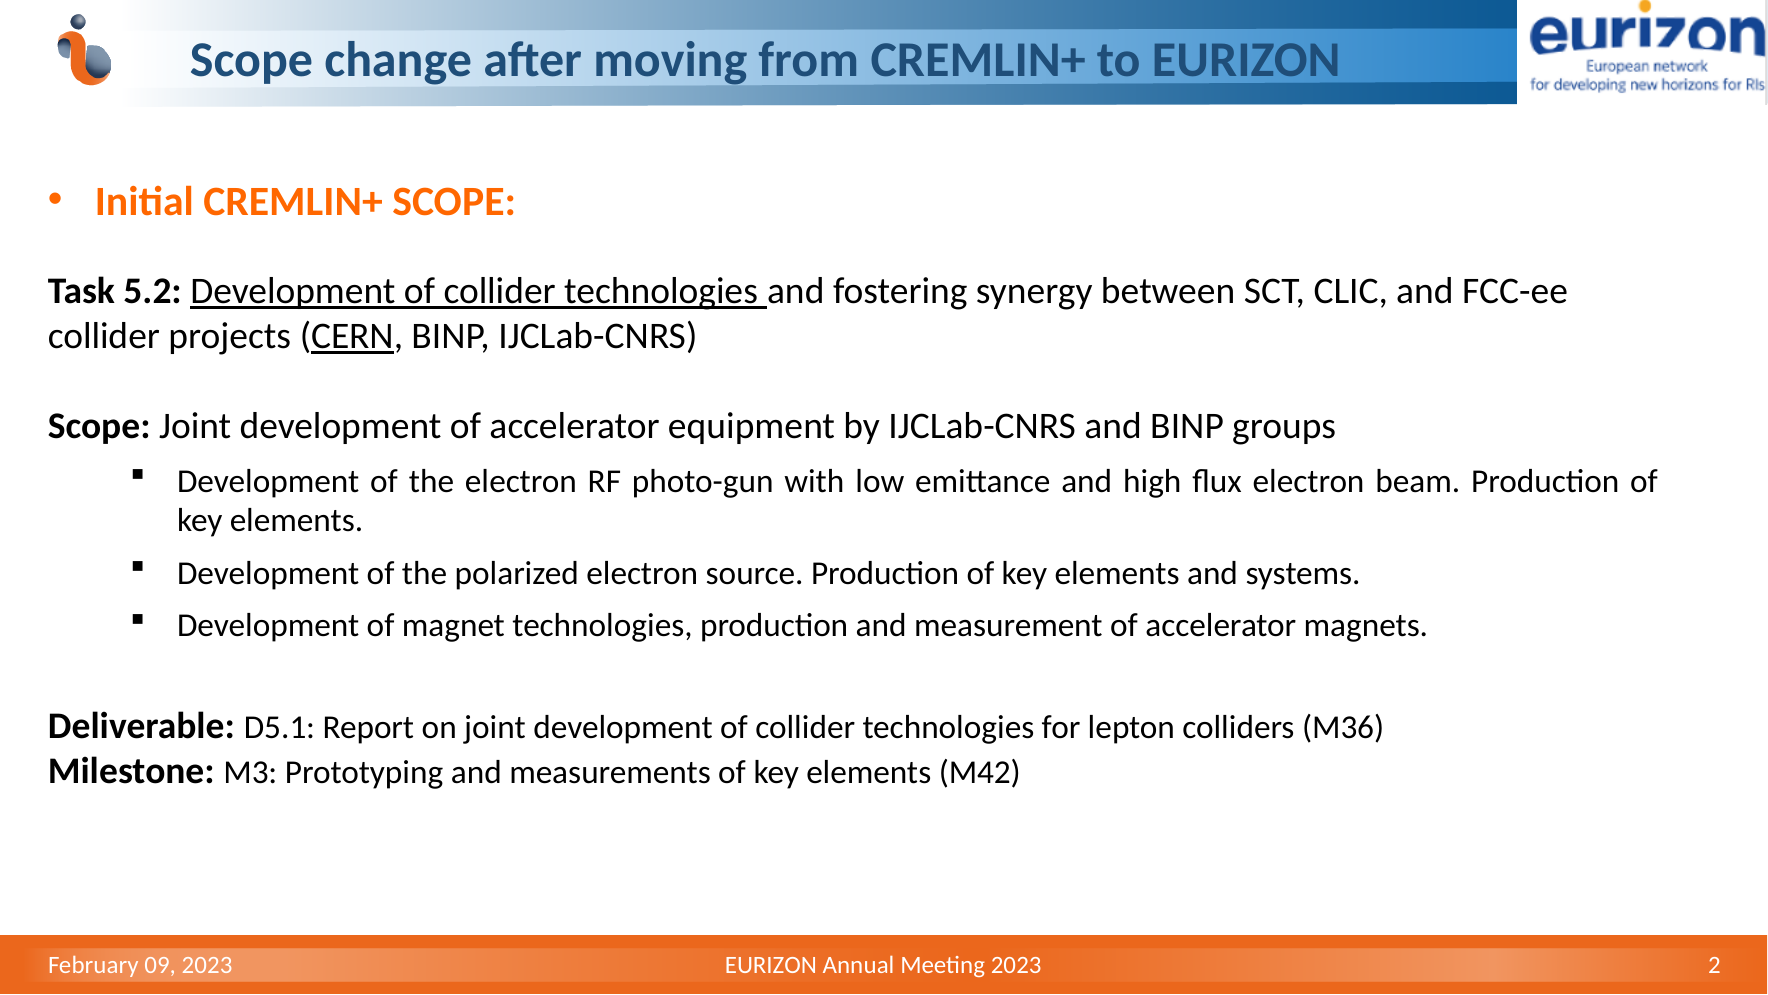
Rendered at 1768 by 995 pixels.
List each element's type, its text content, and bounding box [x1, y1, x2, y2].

slide_number 2 [1338, 937, 1736, 991]
footer EURIZON Annual Meeting 2023 [481, 937, 1286, 991]
text_box Initial CREMLIN+ SCOPE: Task 5.2: Development of collider technologies and fostering synergy between SCT, CLIC, and FCC-ee collider projects (CERN, BINP, IJCLab-CNRS) Scope: Joint development of accelerator equipment by IJCLab-CNRS and BINP groups Development of the electron RF photo-gun with low emittance and high flux electron beam. Production of key elements. Development of the polarized electron source. Production of key elements and systems. Development of magnet technologies, production and measurement of accelerator magnets. Deliverable: D5.1: Report on joint development of collider technologies for lepton colliders (M36) Milestone: M3: Prototyping and measurements of key elements (M42) [33, 166, 1675, 841]
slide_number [33, 937, 429, 991]
title Scope change after moving from CREMLIN+ to EURIZON [174, 24, 1517, 96]
picture [0, 0, 1768, 994]
